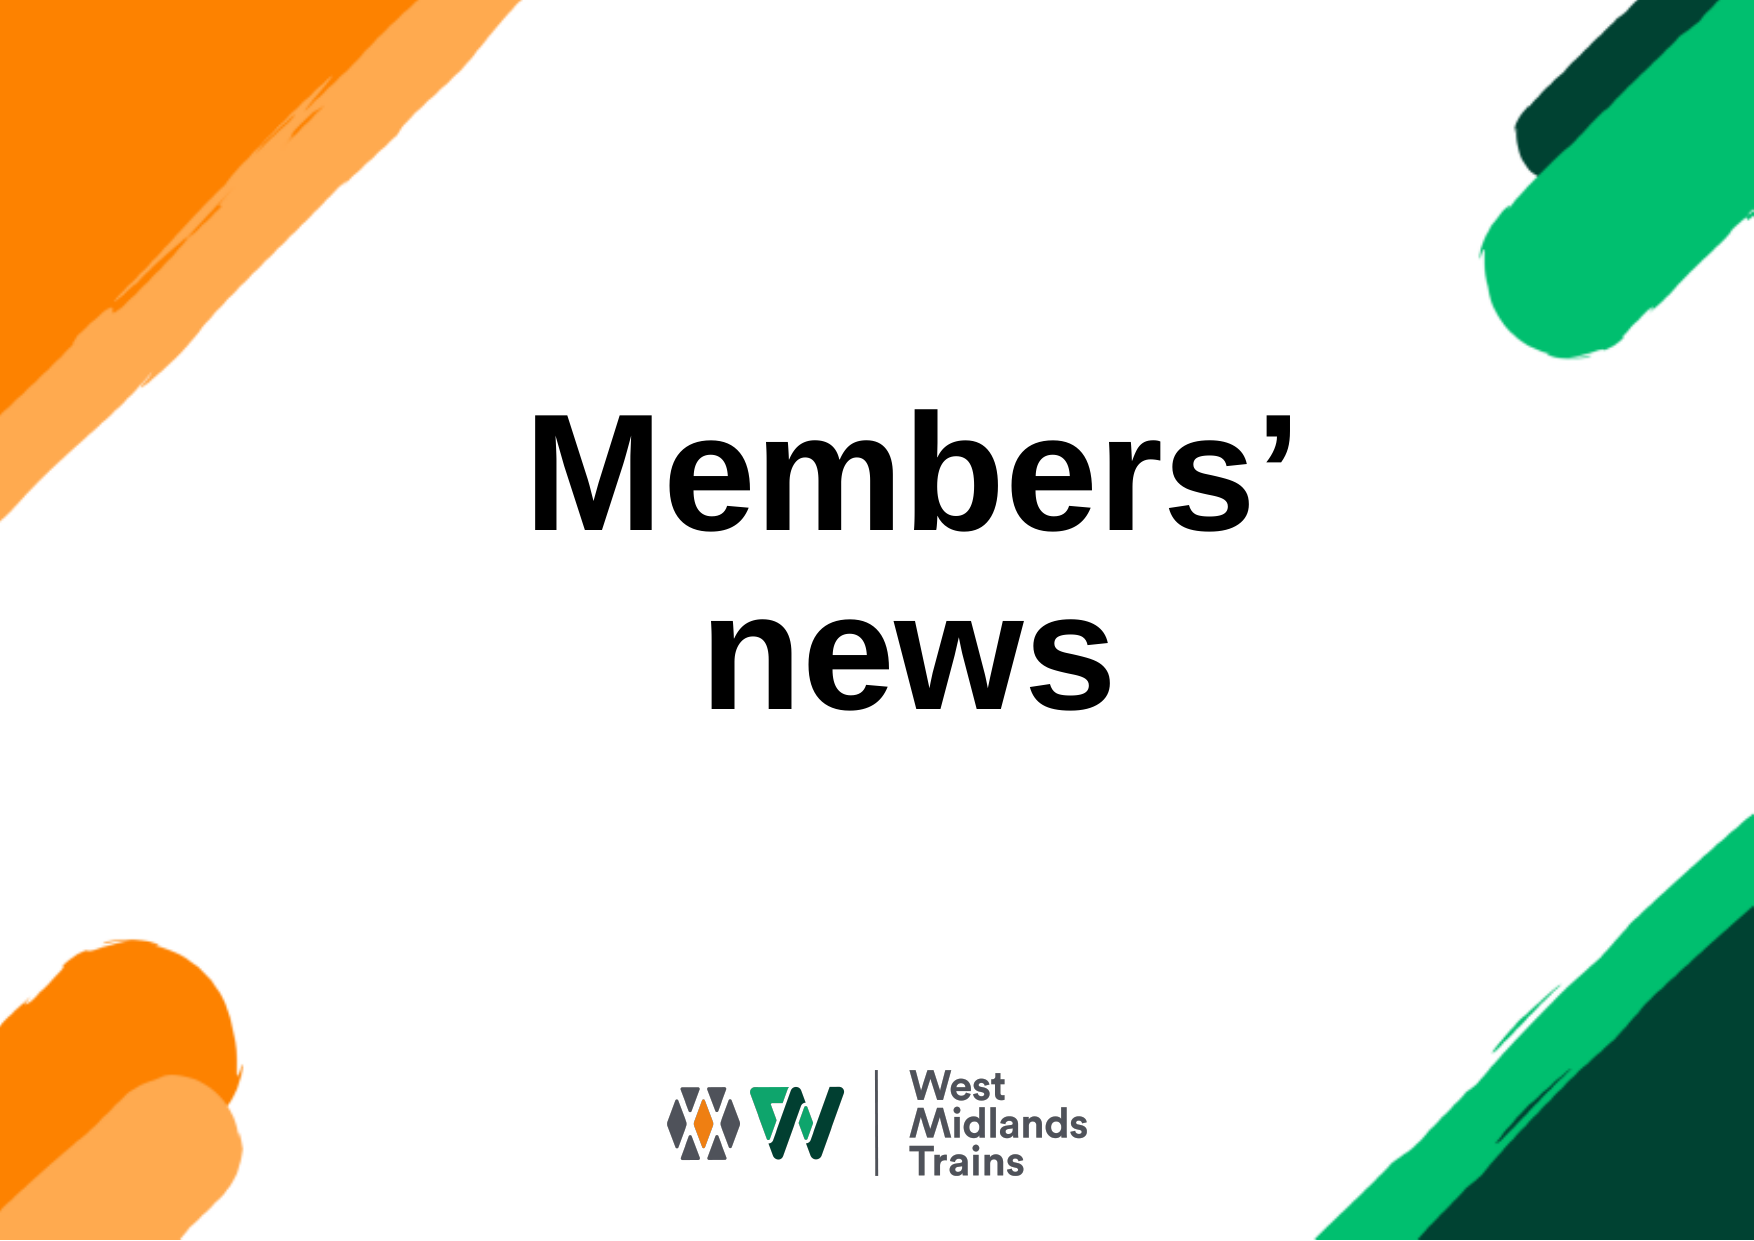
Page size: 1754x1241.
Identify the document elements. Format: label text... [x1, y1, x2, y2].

picture [0, 0, 1754, 1240]
title Members’ news [446, 386, 1372, 745]
